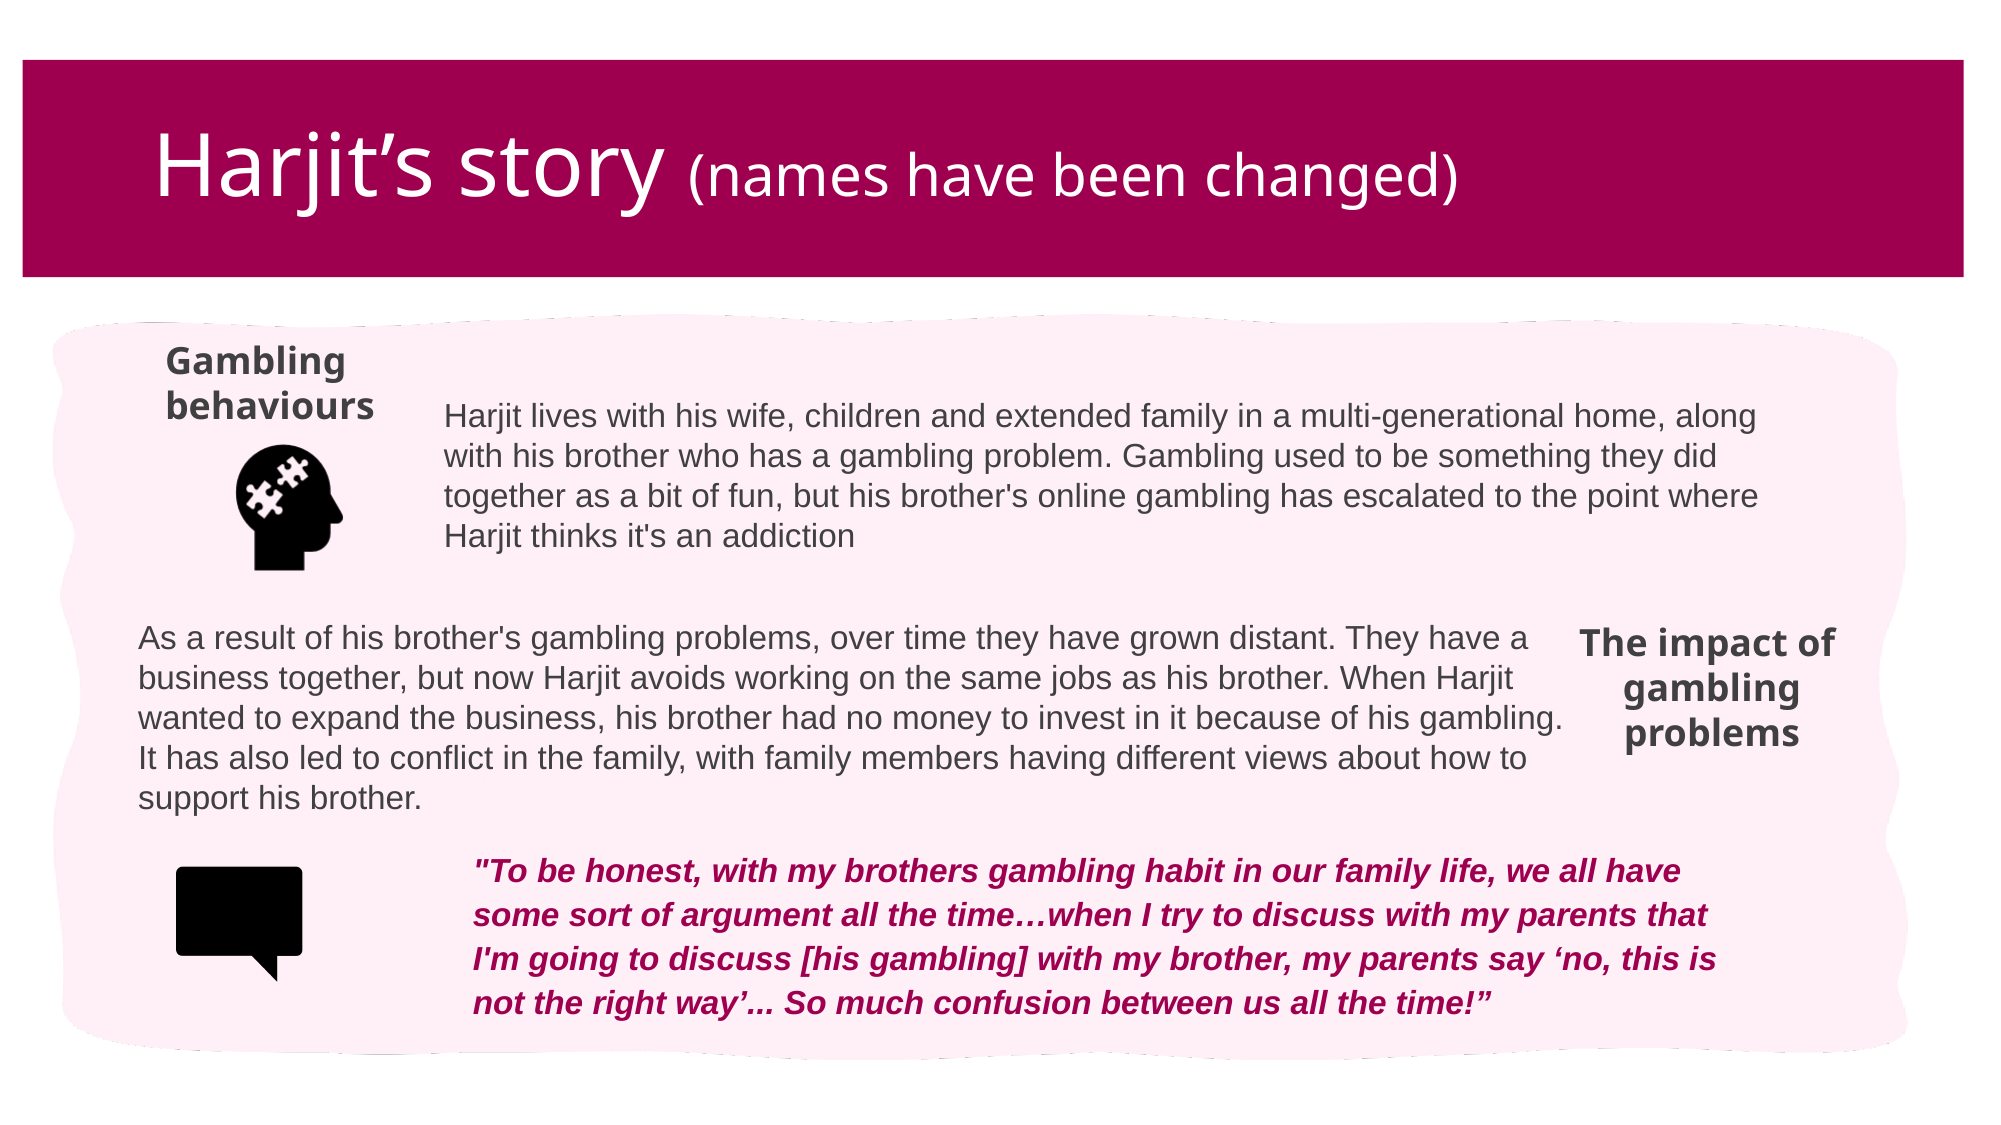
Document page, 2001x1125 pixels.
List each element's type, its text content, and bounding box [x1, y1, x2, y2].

title Harjit’s story (names have been changed) [137, 59, 1891, 278]
text_box [22, 59, 137, 278]
text_box [1891, 59, 1965, 278]
picture [52, 314, 1908, 1060]
